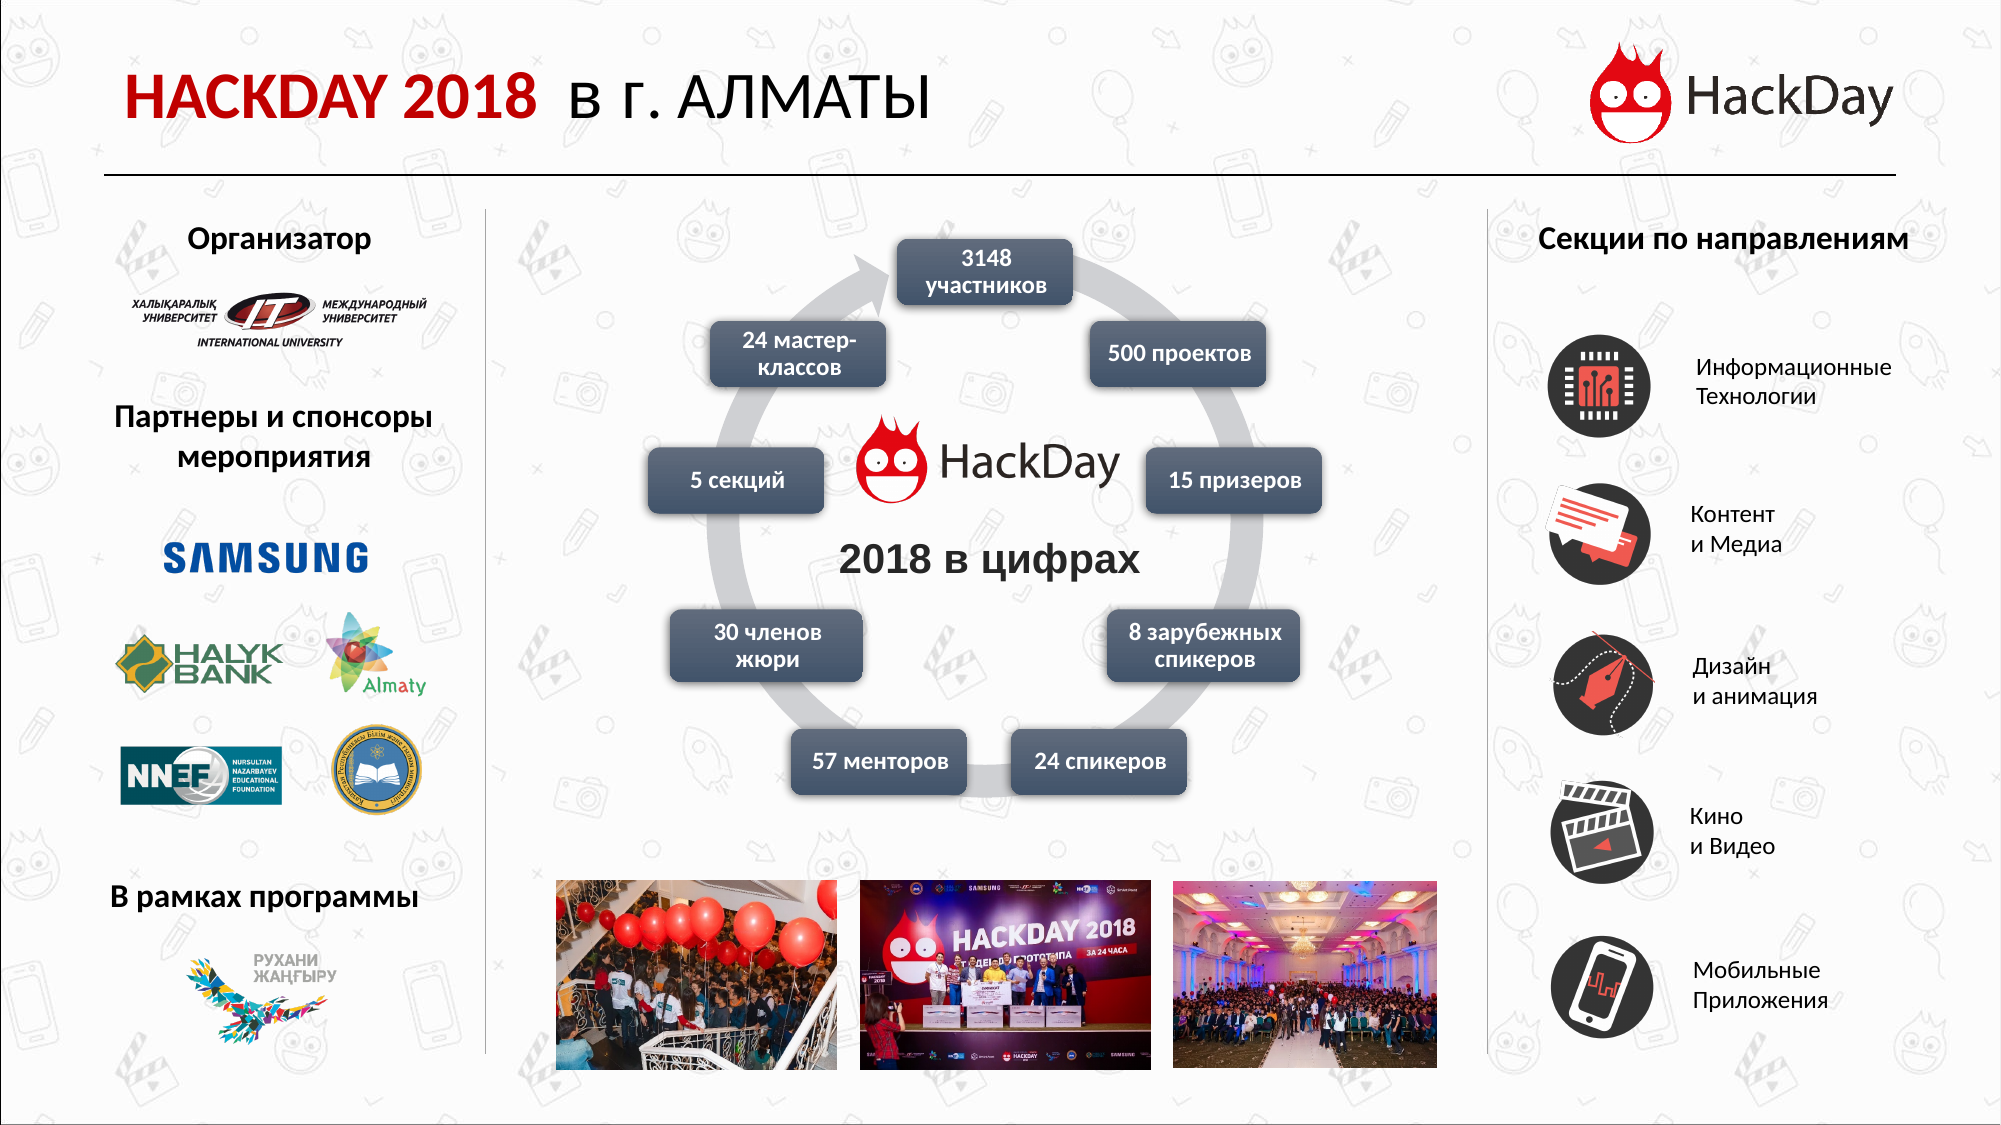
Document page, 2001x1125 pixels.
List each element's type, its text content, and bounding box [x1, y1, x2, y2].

text_box В рамках программы [95, 866, 436, 922]
text_box HACKDAY 2018 в г. АЛМАТЫ [109, 44, 947, 139]
text_box Партнеры и спонсоры мероприятия [99, 387, 449, 482]
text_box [627, 235, 1342, 799]
picture [0, 0, 2001, 1125]
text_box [1544, 333, 1921, 1040]
text_box Секции по направлениям [1523, 209, 1926, 264]
text_box Организатор [172, 208, 387, 264]
